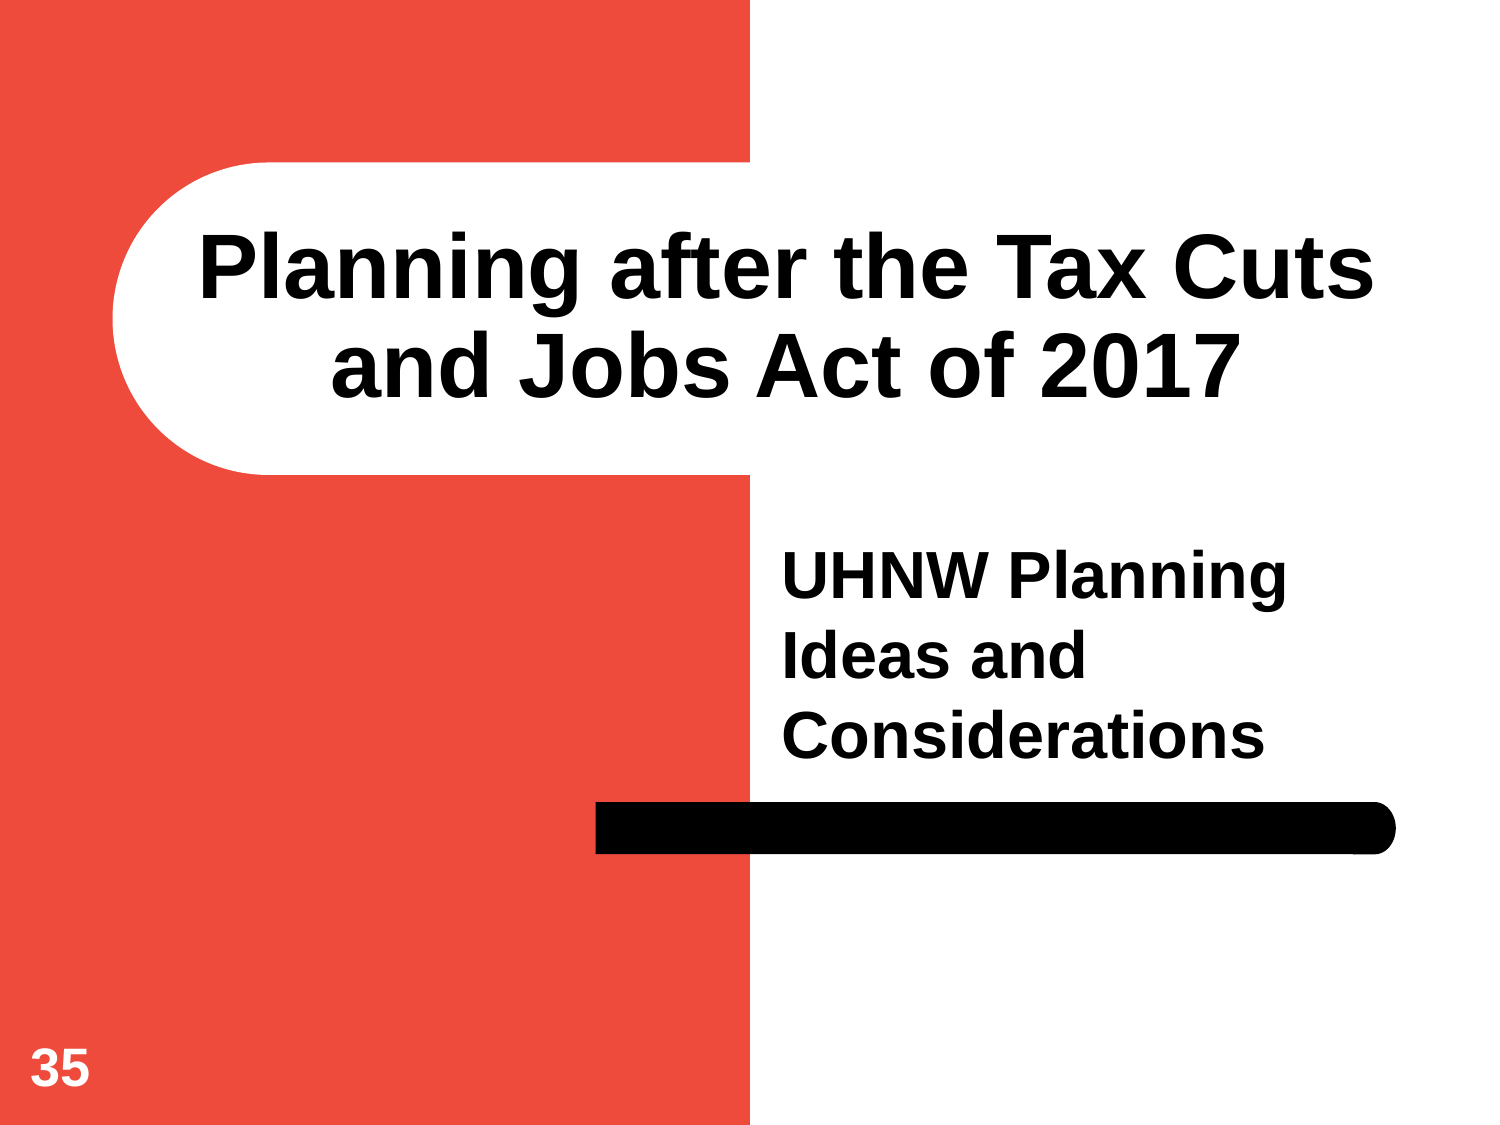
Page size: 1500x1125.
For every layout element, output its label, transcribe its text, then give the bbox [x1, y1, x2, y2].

subtitle UHNW Planning Ideas and Considerations [766, 480, 1425, 780]
title Planning after the Tax Cuts and Jobs Act of 2017 [112, 162, 1463, 475]
slide_number 35 [12, 1025, 109, 1106]
